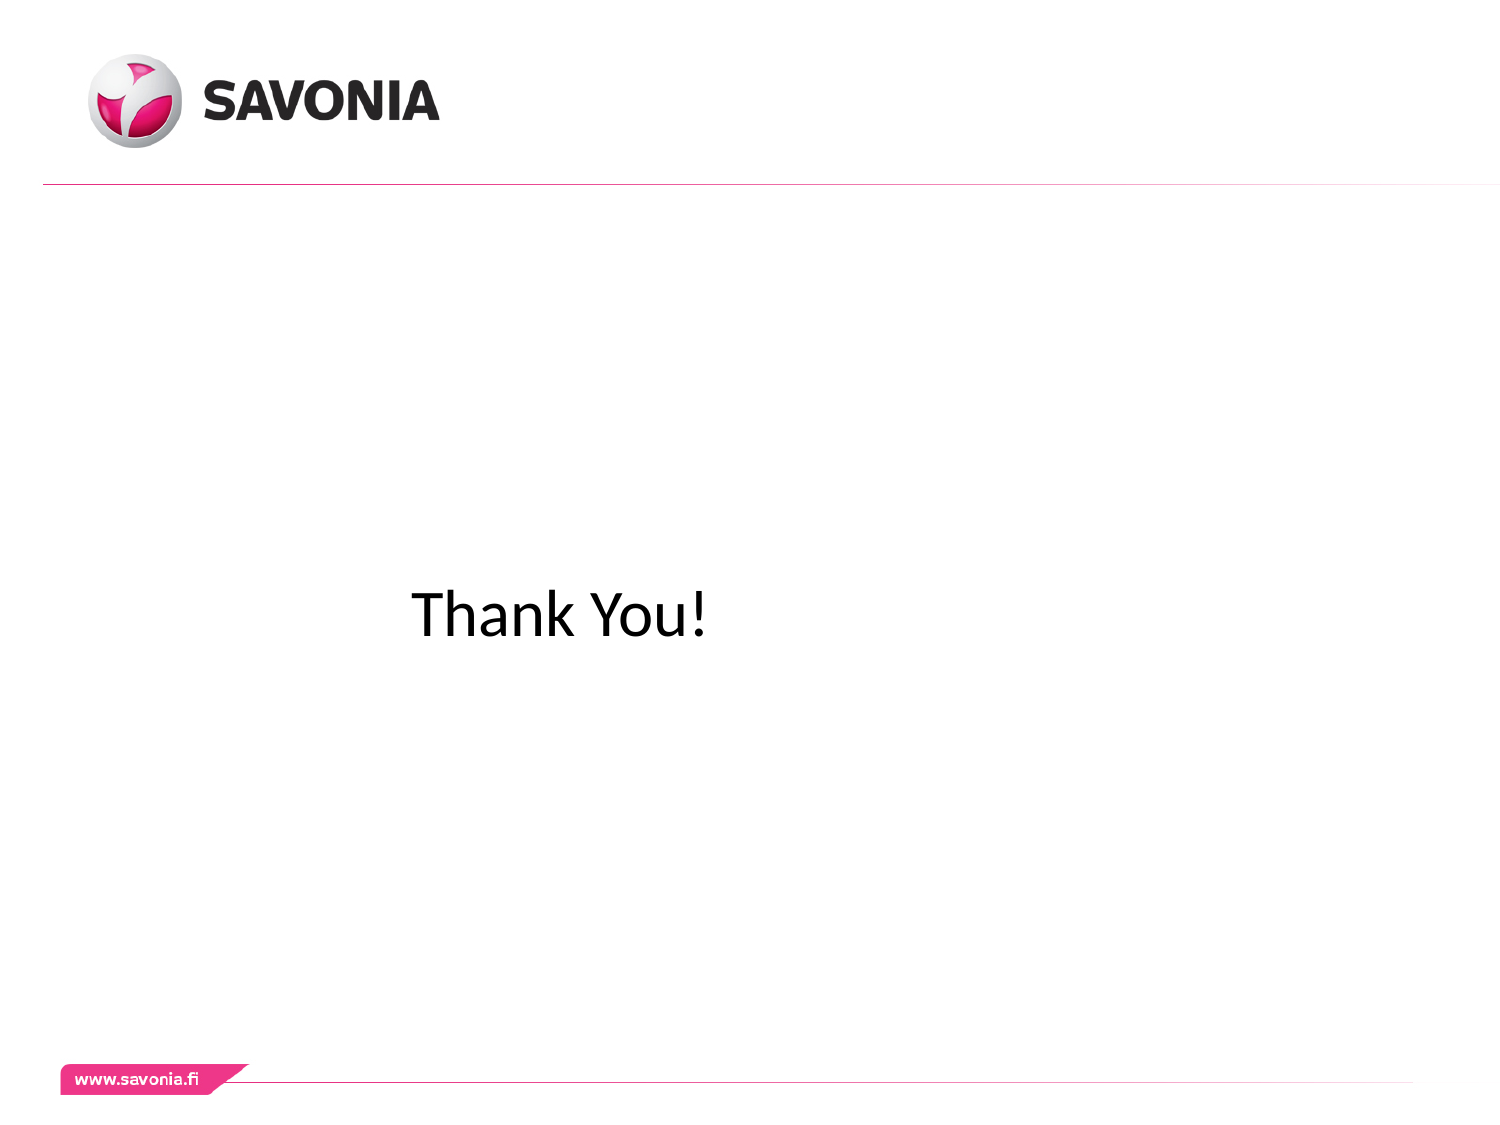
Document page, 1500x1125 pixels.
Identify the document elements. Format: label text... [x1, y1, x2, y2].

text_box Thank You! [396, 562, 726, 658]
picture [0, 0, 1500, 1125]
